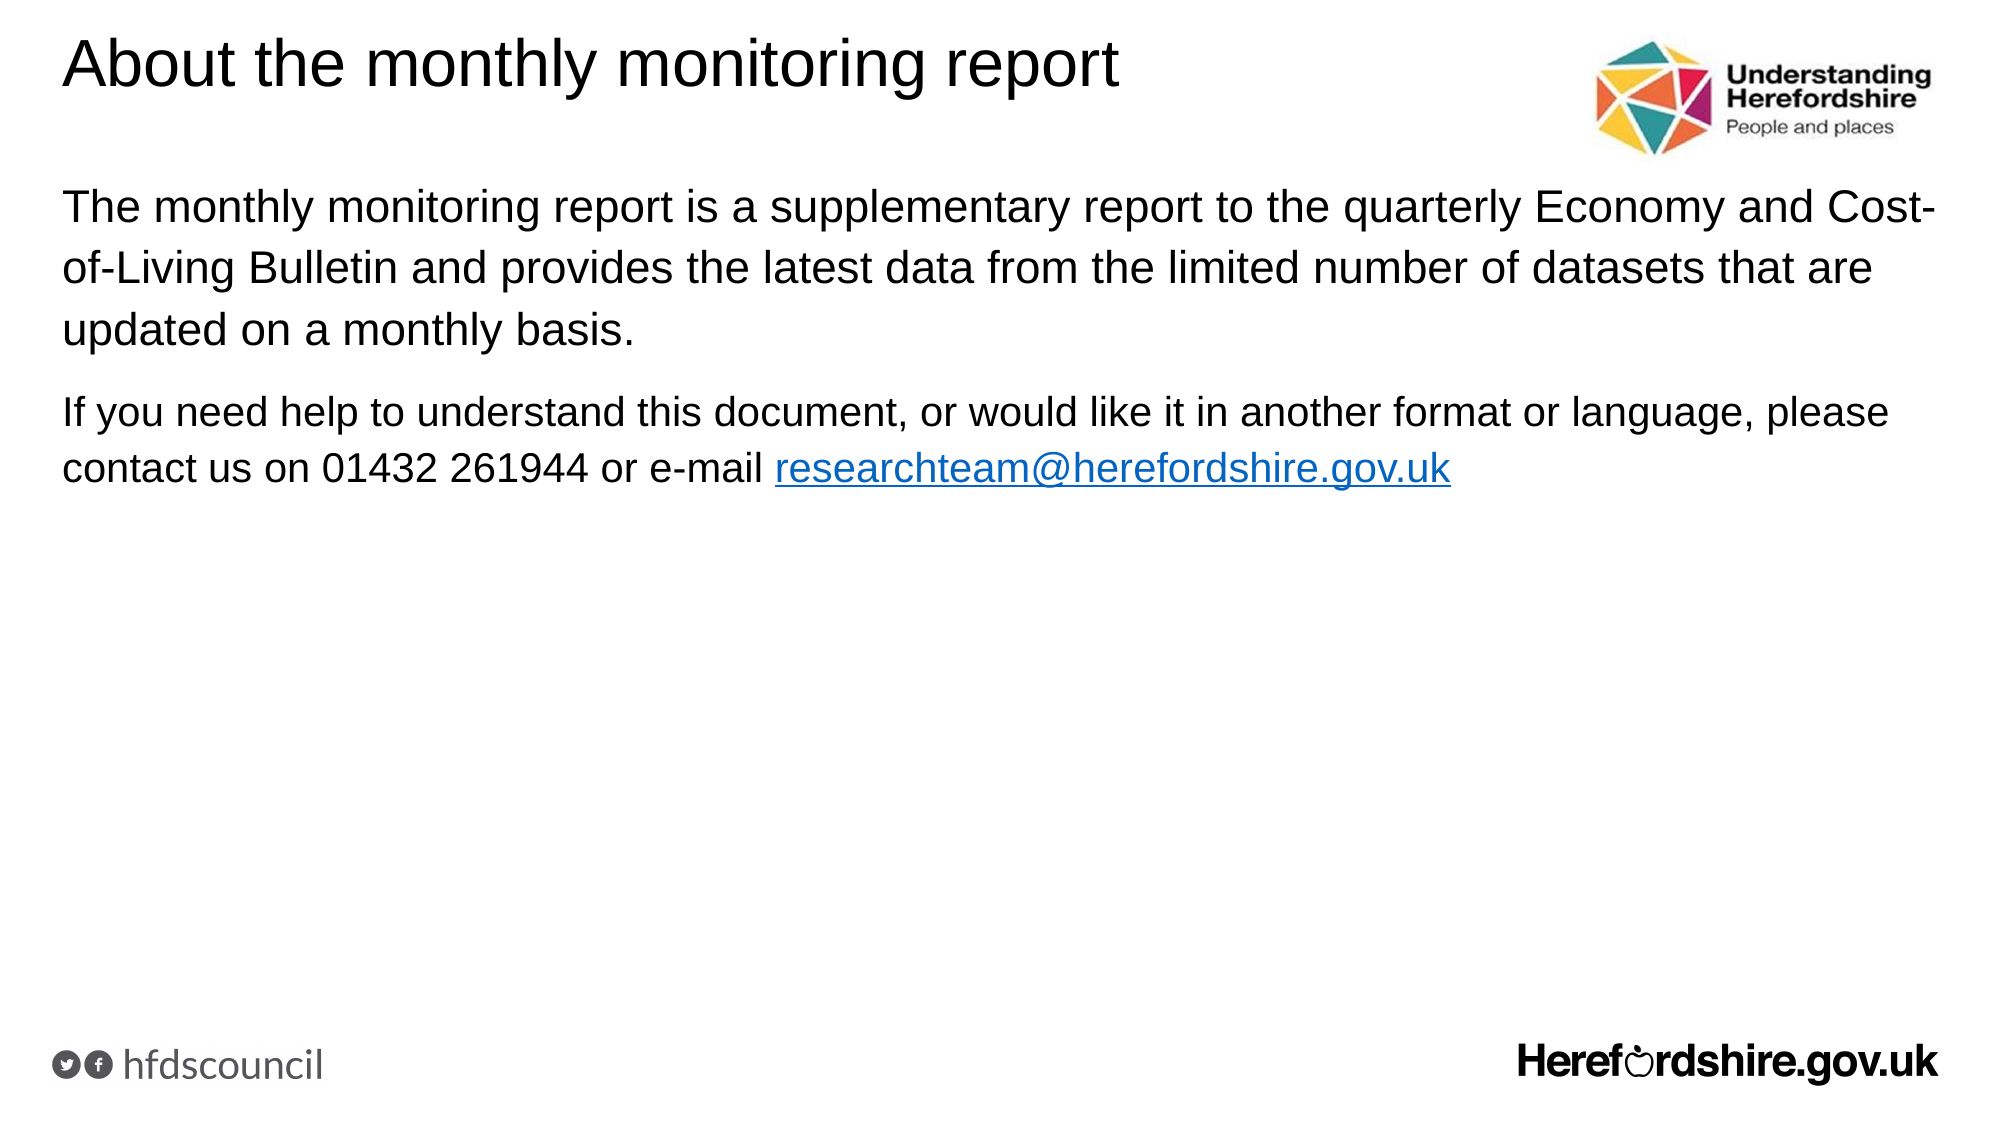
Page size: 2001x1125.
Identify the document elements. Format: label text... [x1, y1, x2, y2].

picture [1582, 118, 1937, 162]
title About the monthly monitoring report [47, 15, 1937, 118]
list The monthly monitoring report is a supplementary report to the quarterly Economy and Cost-of-Living Bulletin and provides the latest data from the limited number of datasets that are updated on a monthly basis. If you need help to understand this document, or would like it in another format or language, please contact us on 01432 261944 or e-mail researchteam@herefordshire.gov.uk [47, 162, 1964, 1037]
picture [1505, 1037, 1951, 1093]
picture [47, 1045, 327, 1084]
